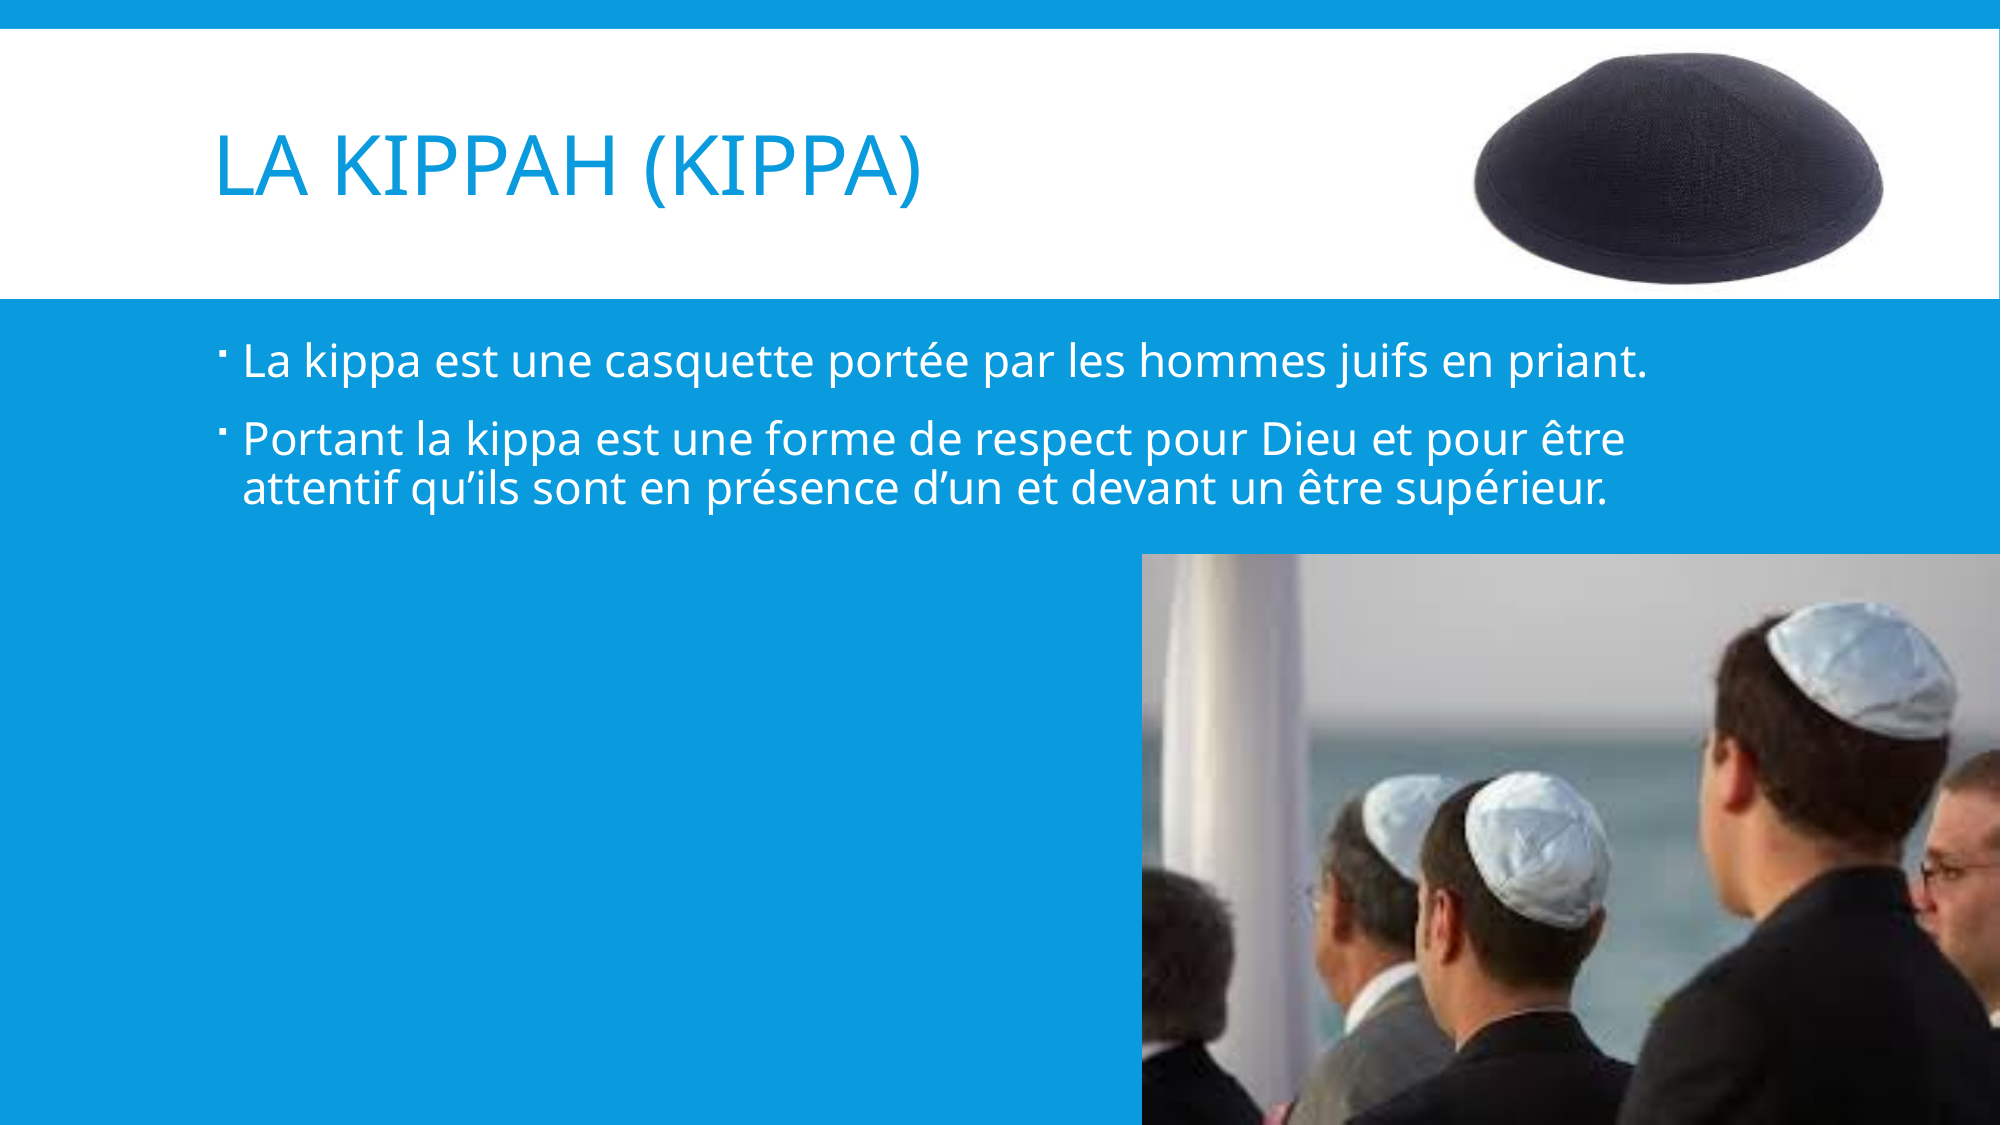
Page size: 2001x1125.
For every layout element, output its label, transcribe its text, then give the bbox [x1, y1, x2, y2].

title La kippah (kippa) [197, 46, 1428, 295]
picture [1143, 555, 2000, 1125]
list La kippa est une casquette portée par les hommes juifs en priant. Portant la kippa est une forme de respect pour Dieu et pour être attentif qu’ils sont en présence d’un et devant un être supérieur. [197, 329, 1803, 1020]
picture [1434, 43, 1926, 295]
